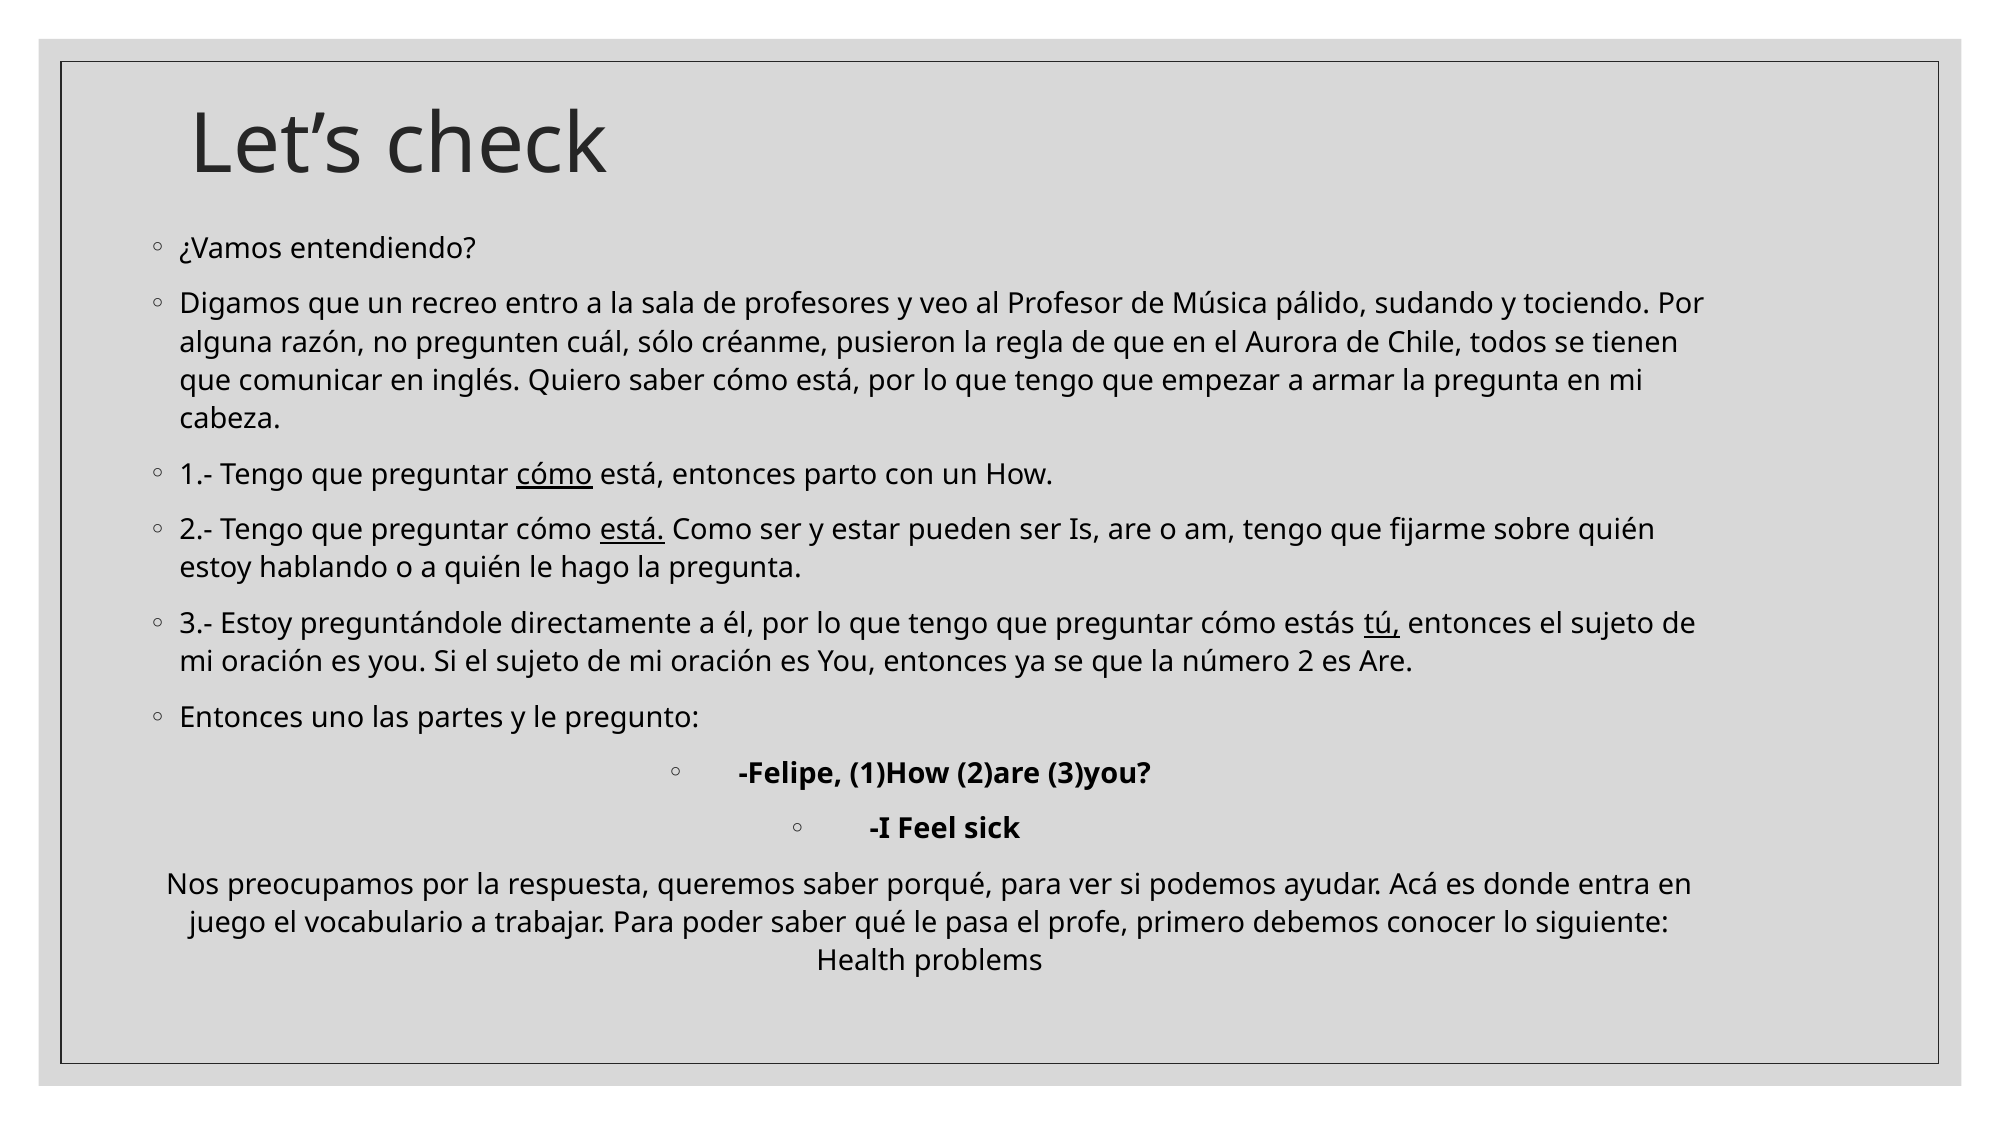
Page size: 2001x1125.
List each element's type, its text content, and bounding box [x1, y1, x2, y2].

list ¿Vamos entendiendo? Digamos que un recreo entro a la sala de profesores y veo al Profesor de Música pálido, sudando y tociendo. Por alguna razón, no pregunten cuál, sólo créanme, pusieron la regla de que en el Aurora de Chile, todos se tienen que comunicar en inglés. Quiero saber cómo está, por lo que tengo que empezar a armar la pregunta en mi cabeza. 1.- Tengo que preguntar cómo está, entonces parto con un How. 2.- Tengo que preguntar cómo está. Como ser y estar pueden ser Is, are o am, tengo que fijarme sobre quién estoy hablando o a quién le hago la pregunta. 3.- Estoy preguntándole directamente a él, por lo que tengo que preguntar cómo estás tú, entonces el sujeto de mi oración es you. Si el sujeto de mi oración es You, entonces ya se que la número 2 es Are. Entonces uno las partes y le pregunto: -Felipe, (1)How (2)are (3)you? -I Feel sick Nos preocupamos por la respuesta, queremos saber porqué, para ver si podemos ayudar. Acá es donde entra en juego el vocabulario a trabajar. Para poder saber qué le pasa el profe, primero debemos conocer lo siguiente: Health problems [134, 218, 1726, 989]
title Let’s check [174, 32, 1825, 258]
